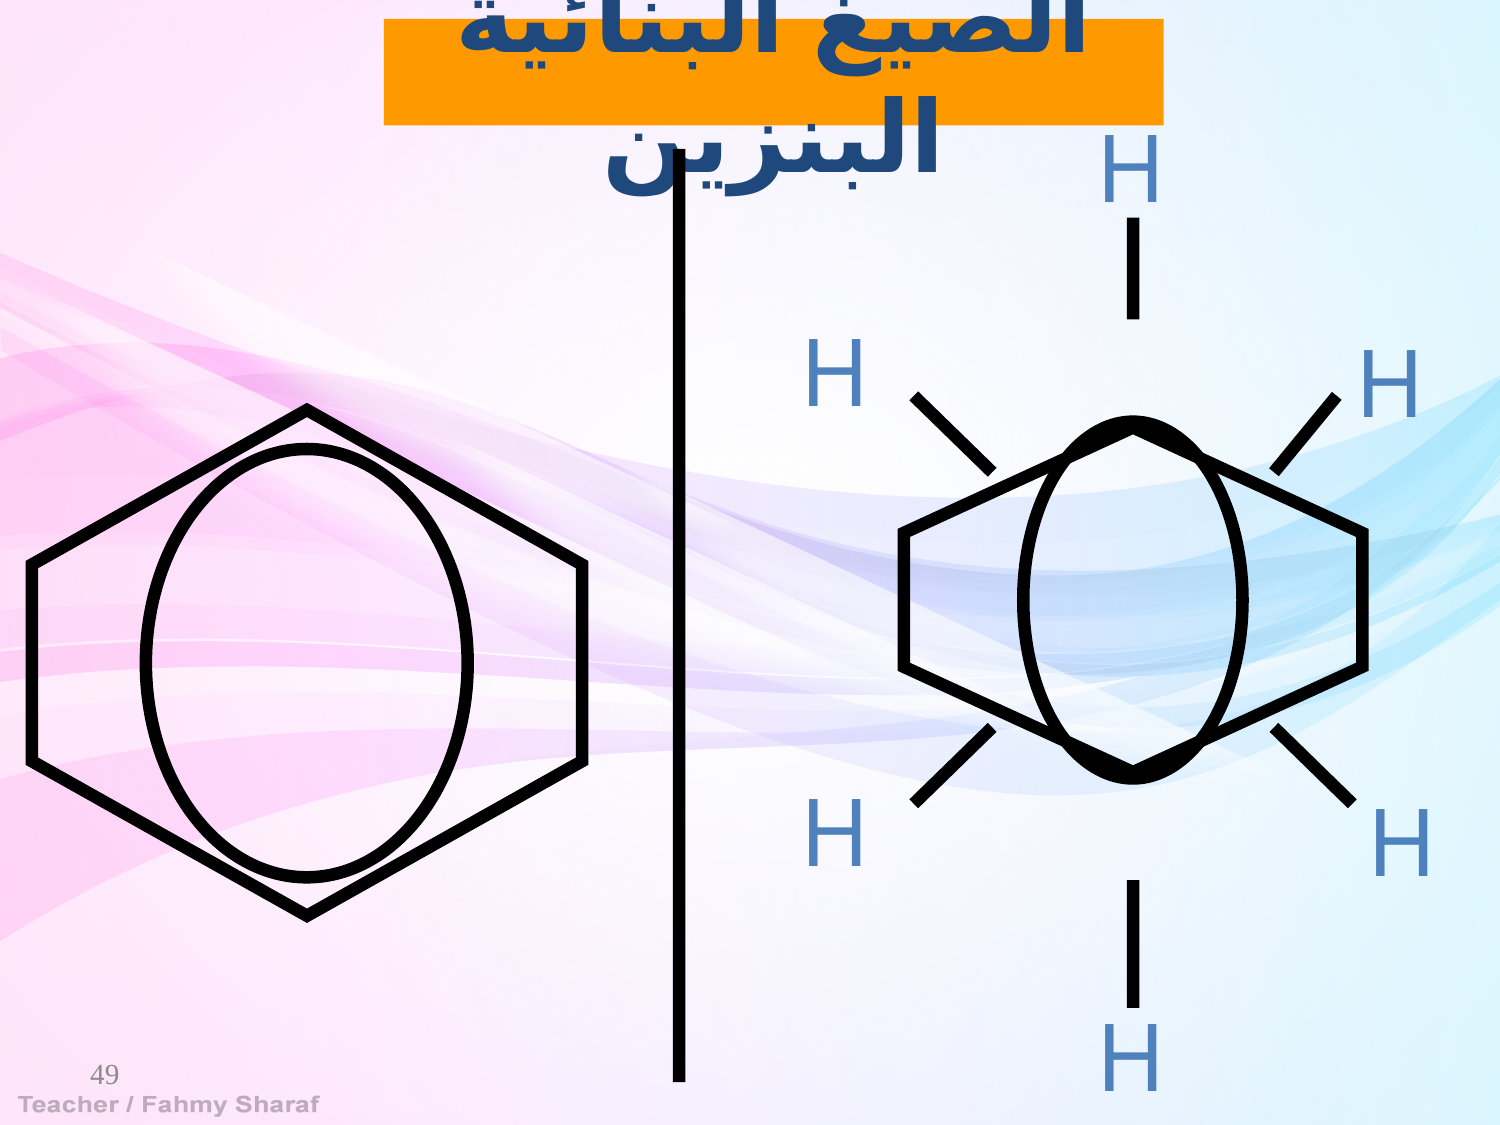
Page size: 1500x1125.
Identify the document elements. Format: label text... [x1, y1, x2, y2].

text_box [100, 326, 515, 1000]
text_box H [785, 304, 908, 433]
text_box الصيغ البنائية البنزين [383, 18, 1164, 126]
text_box H [1357, 316, 1482, 444]
text_box H [785, 765, 908, 893]
text_box H [1081, 101, 1223, 216]
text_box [913, 217, 1353, 1009]
slide_number 49 [75, 1042, 425, 1103]
text_box H [1081, 1016, 1223, 1118]
text_box H [1357, 774, 1494, 903]
